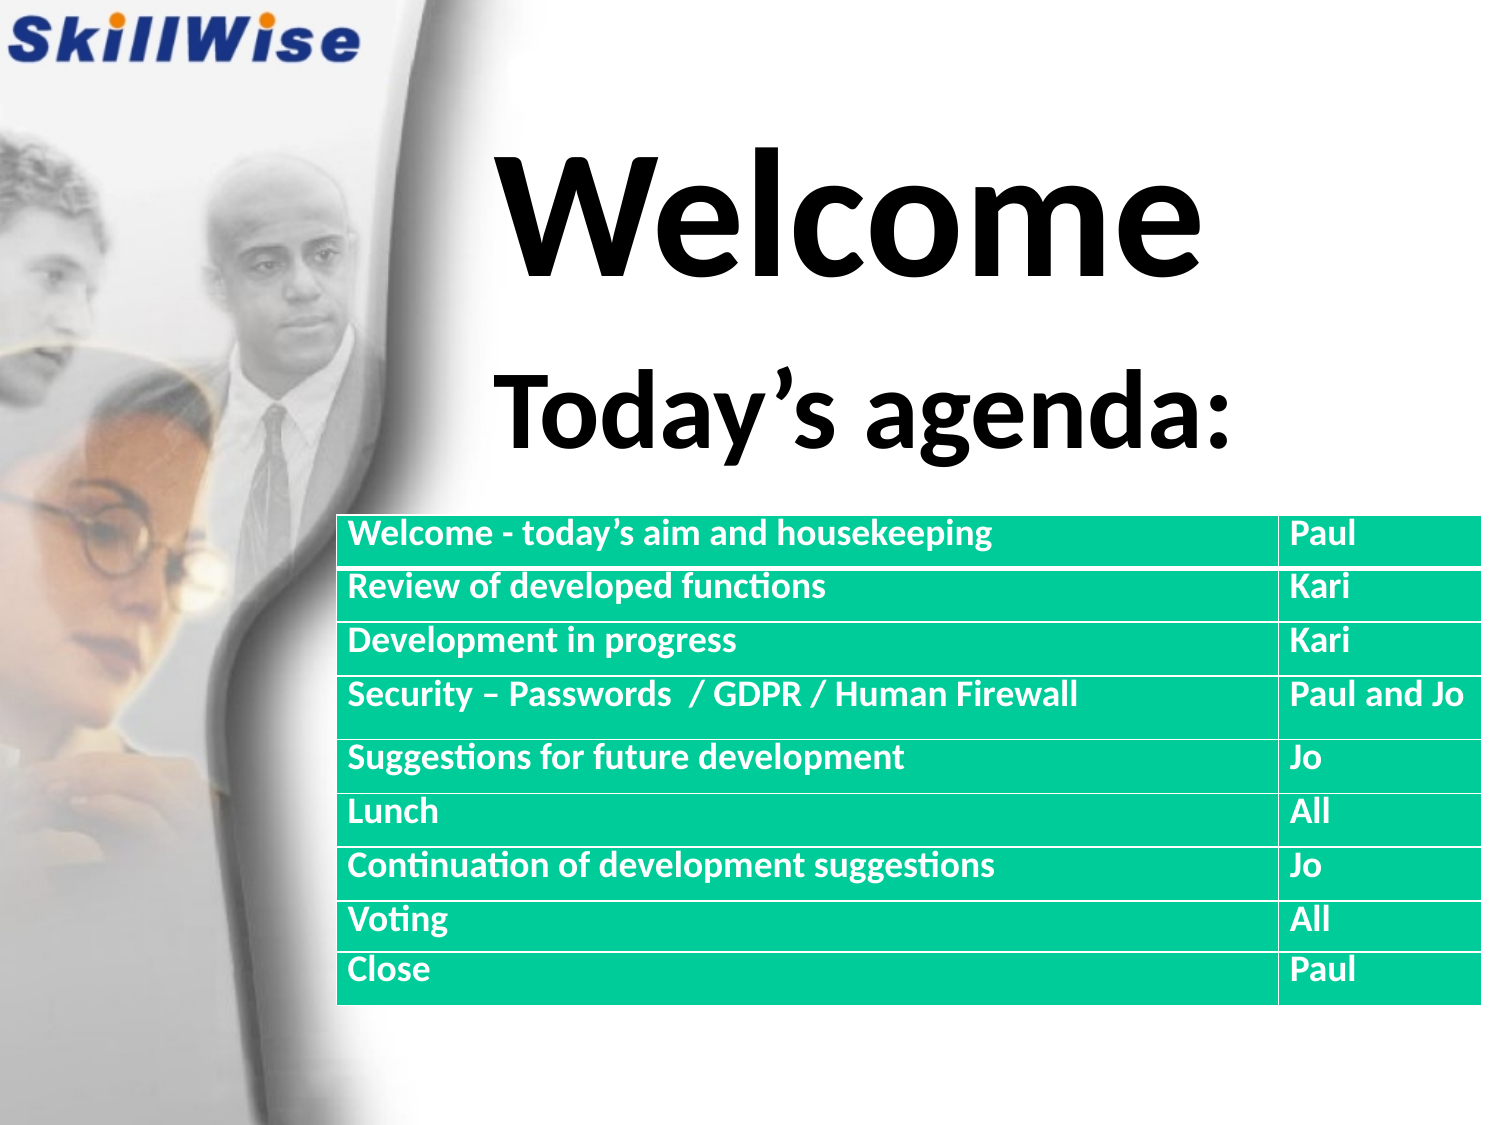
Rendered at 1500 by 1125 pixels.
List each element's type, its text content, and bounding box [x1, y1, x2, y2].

table_cell Close [337, 953, 1278, 1005]
picture [0, 0, 1500, 1125]
table_cell Kari [1279, 571, 1481, 621]
table_cell Paul [1279, 953, 1481, 1005]
table_cell Jo [1279, 740, 1481, 793]
table_cell Continuation of development suggestions [337, 848, 1278, 900]
table_cell Voting [337, 902, 1278, 951]
table_cell Review of developed functions [337, 571, 1278, 621]
table_cell Development in progress [337, 623, 1278, 675]
table_header Paul [1279, 516, 1481, 566]
table_header Welcome - today’s aim and housekeeping [337, 516, 1278, 566]
table_cell All [1279, 794, 1481, 846]
table_cell Kari [1279, 623, 1481, 675]
table_cell Security – Passwords / GDPR / Human Firewall [337, 677, 1278, 739]
list Welcome Today’s agenda: [478, 85, 1500, 761]
table_cell Jo [1279, 848, 1481, 900]
table_cell All [1279, 902, 1481, 951]
table_cell Suggestions for future development [337, 740, 1278, 793]
table_cell Lunch [337, 794, 1278, 846]
table_cell Paul and Jo [1279, 677, 1481, 739]
